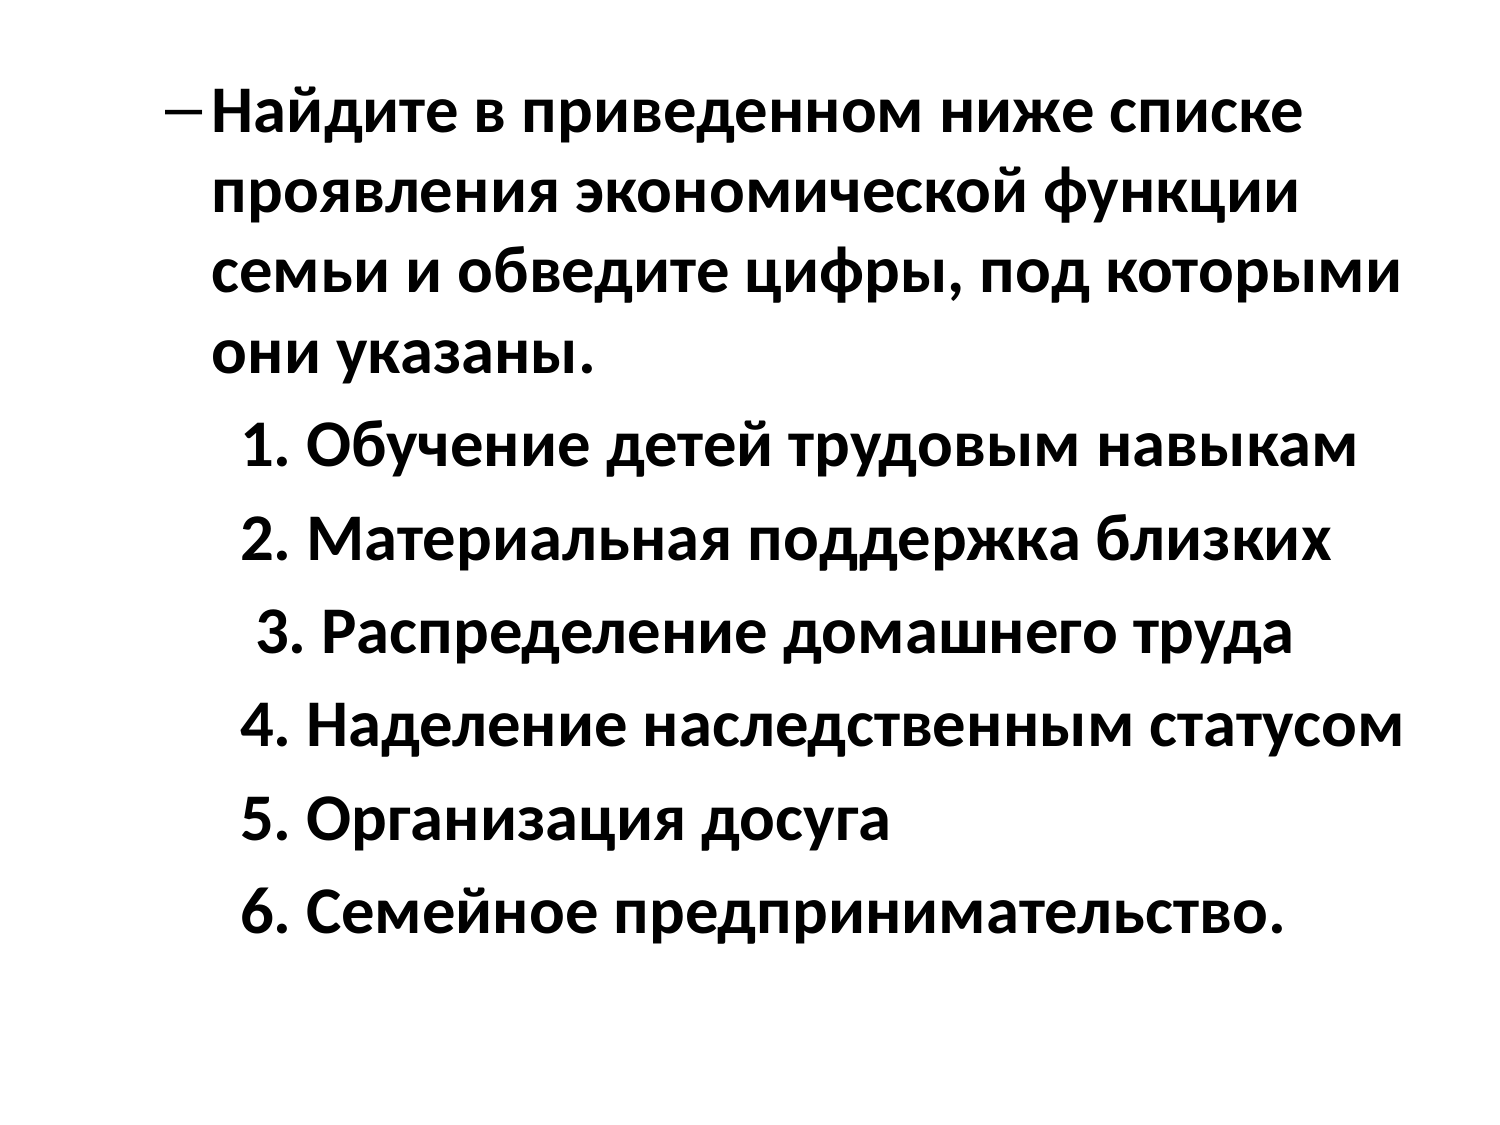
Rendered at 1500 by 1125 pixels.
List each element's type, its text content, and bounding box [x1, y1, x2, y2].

list Найдите в приведенном ниже списке проявления экономической функции семьи и обведите цифры, под которыми они указаны. 1. Обучение детей трудовым навыкам 2. Материальная поддержка близких 3. Распределение домашнего труда 4. Наделение наследственным статусом 5. Организация досуга 6. Семейное предпринимательство. [75, 58, 1425, 1005]
